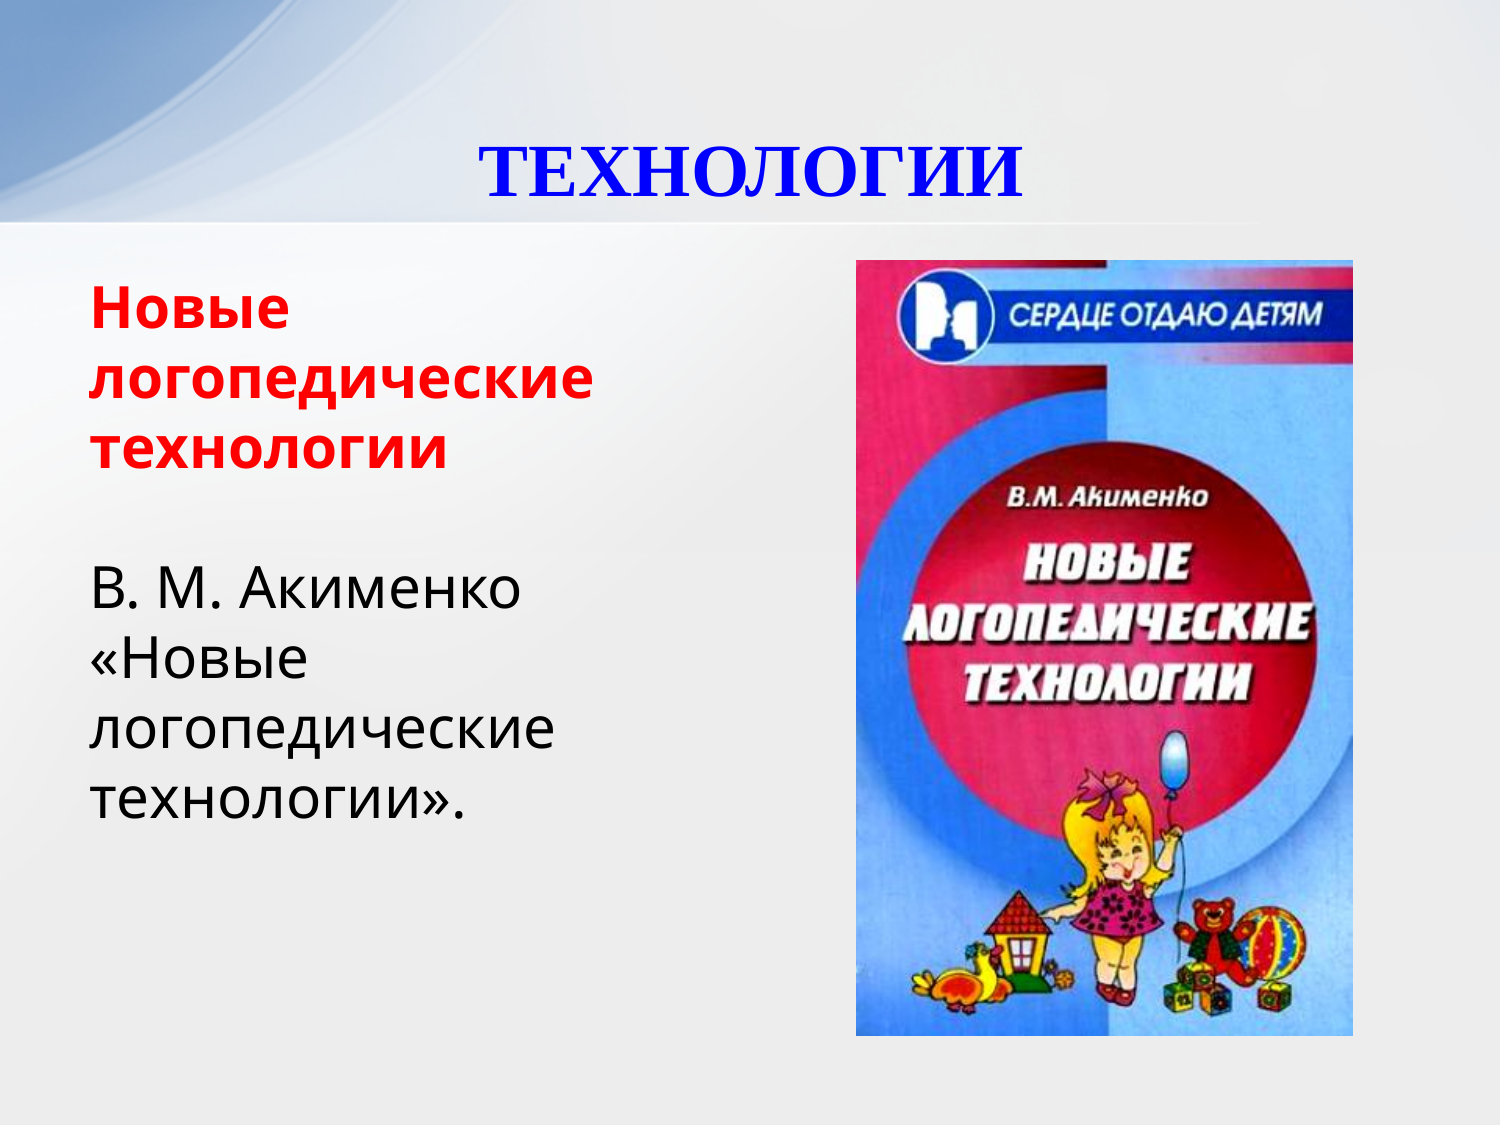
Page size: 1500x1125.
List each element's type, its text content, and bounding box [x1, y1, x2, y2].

title ТЕХНОЛОГИИ [76, 30, 1427, 219]
list Новые логопедические технологии В. М. Акименко «Новые логопедические технологии». [75, 262, 738, 1005]
picture [0, 0, 1500, 1125]
